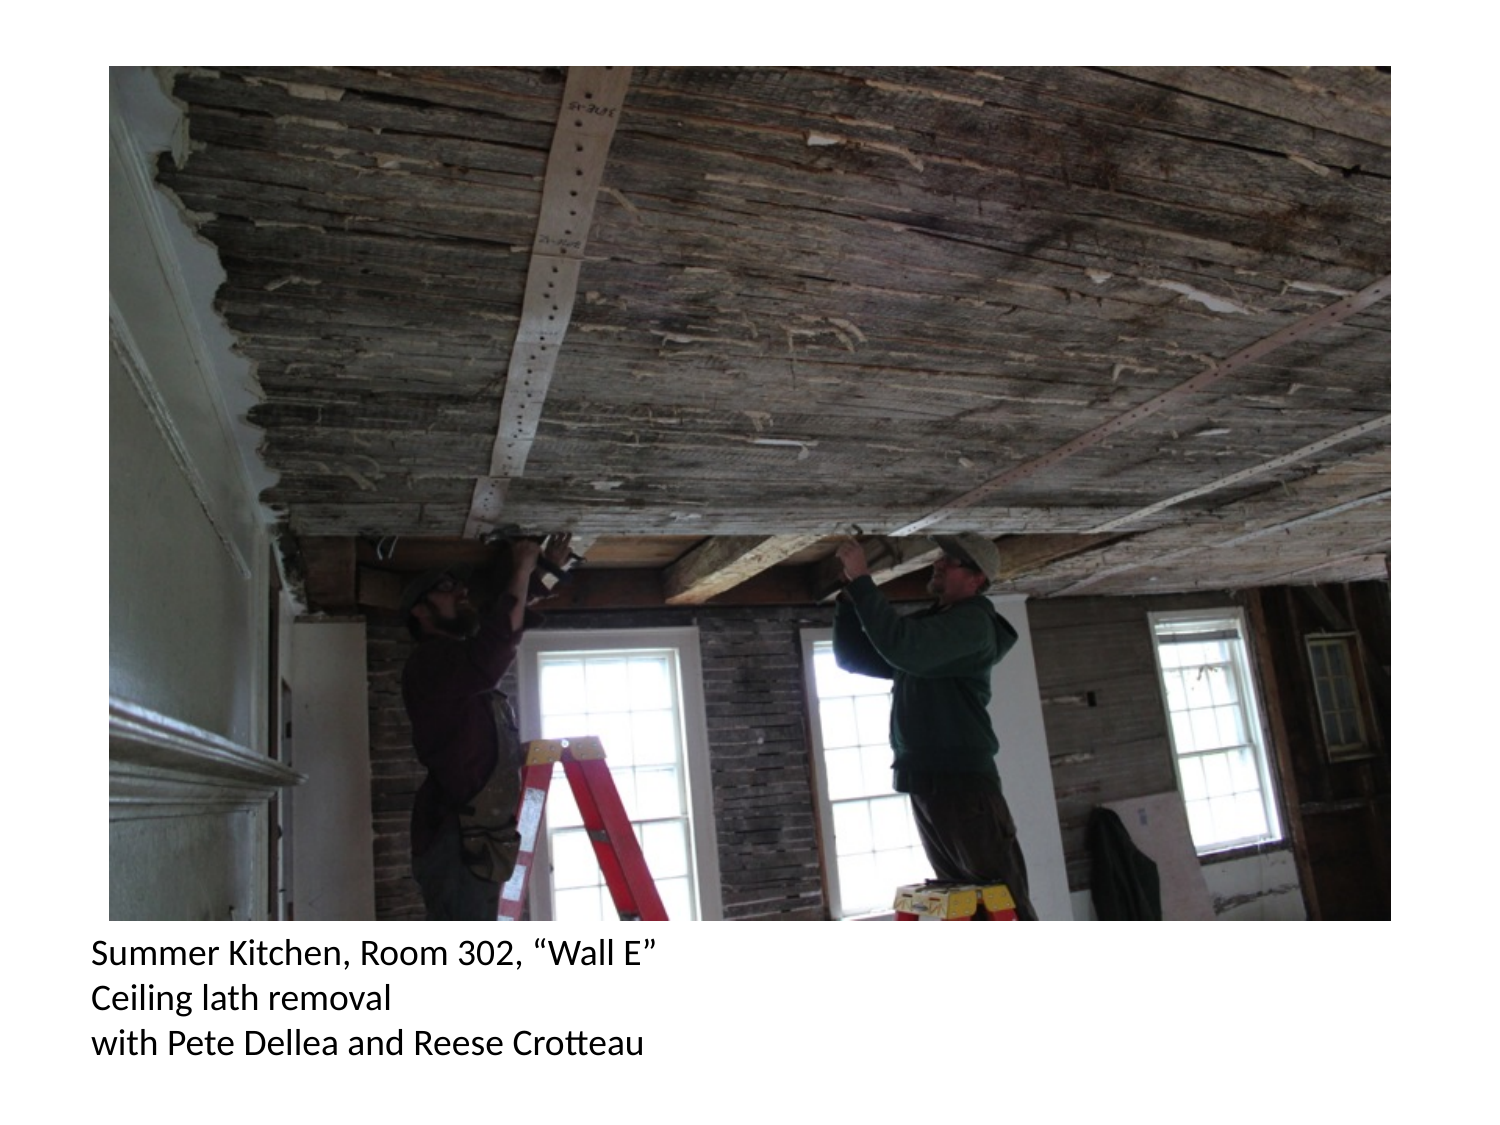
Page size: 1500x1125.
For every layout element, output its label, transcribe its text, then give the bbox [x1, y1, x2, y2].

title Summer Kitchen, Room 302, “Wall E” Ceiling lath removal with Pete Dellea and Reese Crotteau [76, 926, 1427, 1077]
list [74, 65, 1426, 921]
